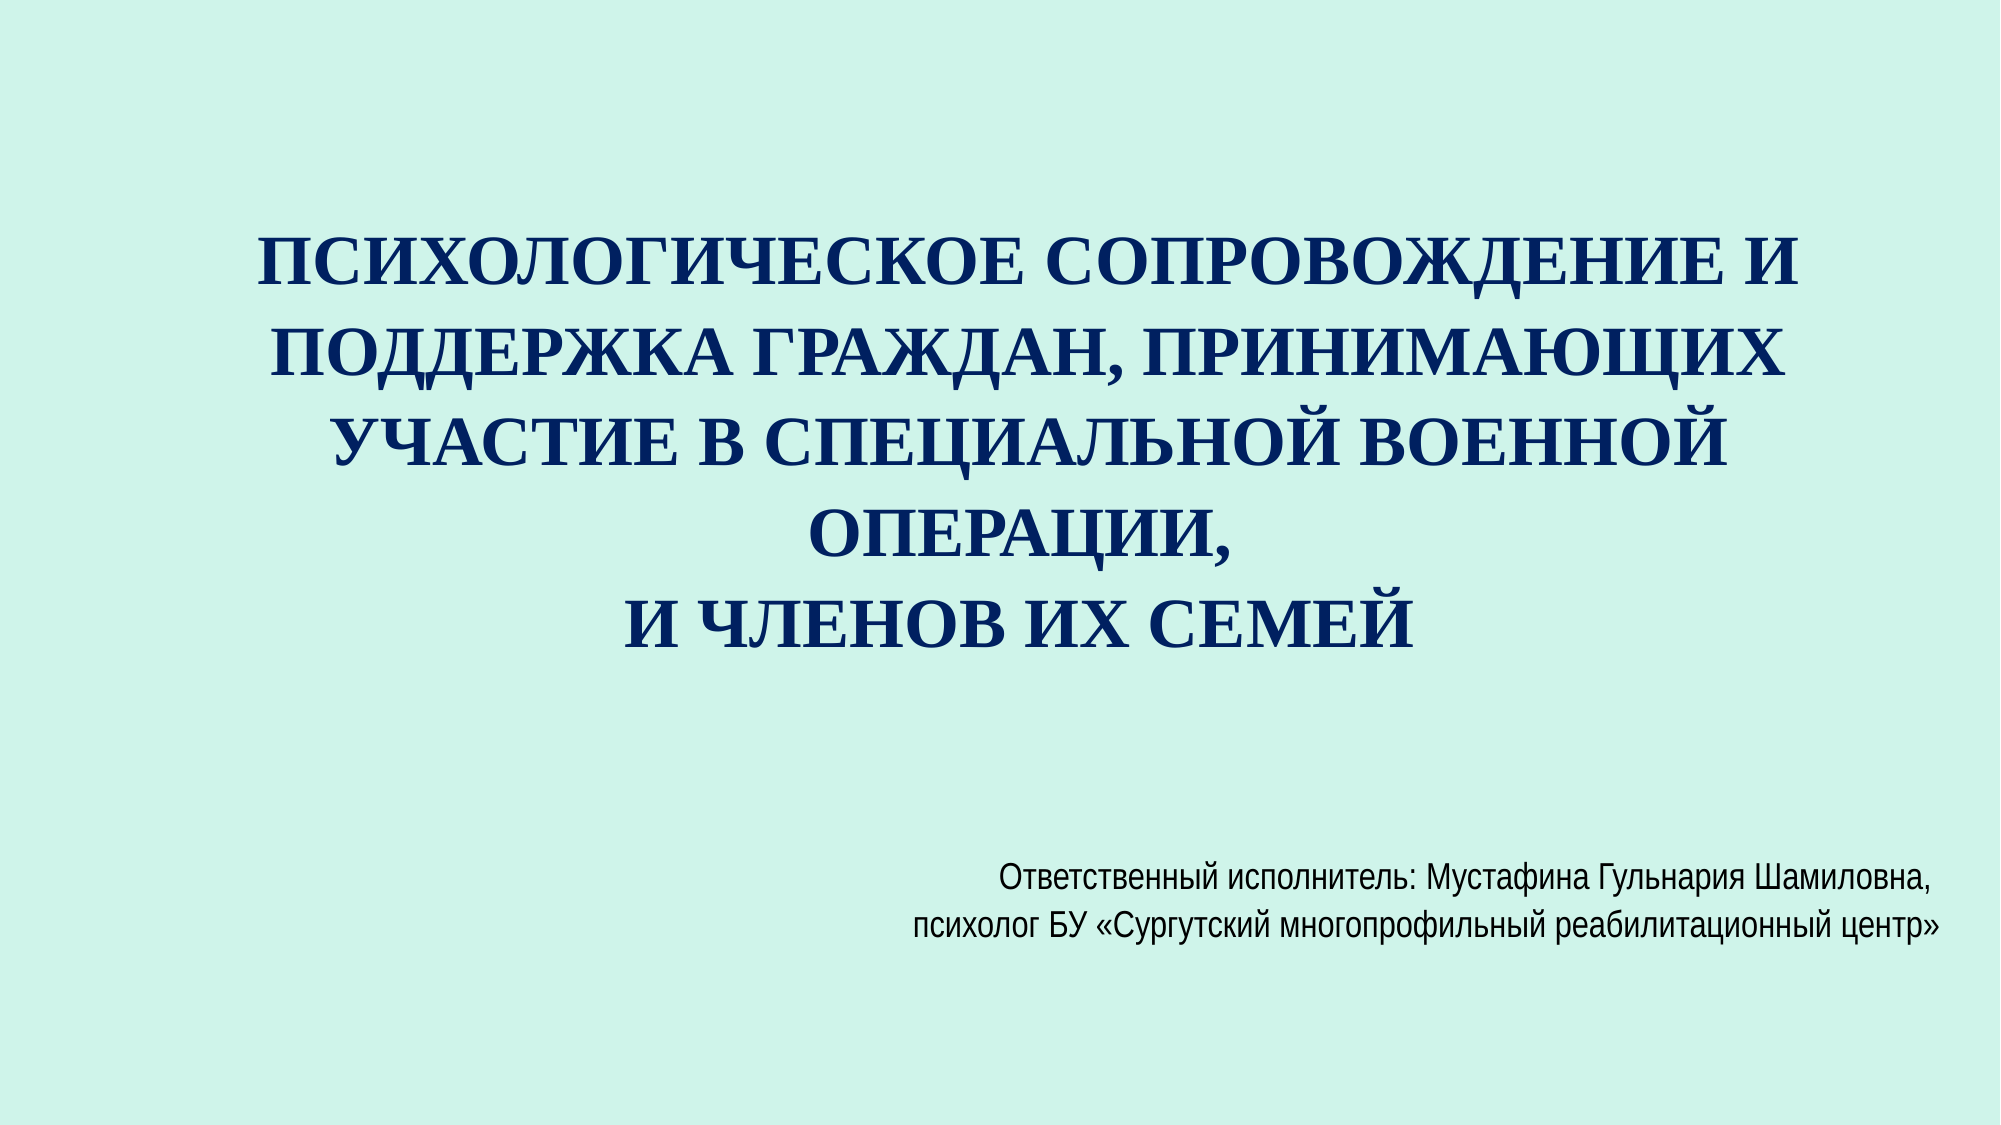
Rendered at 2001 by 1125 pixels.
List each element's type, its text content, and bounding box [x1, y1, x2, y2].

list Ответственный исполнитель: Мустафина Гульнария Шамиловна, психолог БУ «Сургутский многопрофильный реабилитационный центр» [343, 841, 1956, 1081]
title ПСИХОЛОГИЧЕСКОЕ СОПРОВОЖДЕНИЕ И ПОДДЕРЖКА ГРАЖДАН, ПРИНИМАЮЩИХ УЧАСТИЕ В СПЕЦИАЛЬНОЙ ВОЕННОЙ ОПЕРАЦИИ, И ЧЛЕНОВ ИХ СЕМЕЙ [137, 199, 1922, 671]
